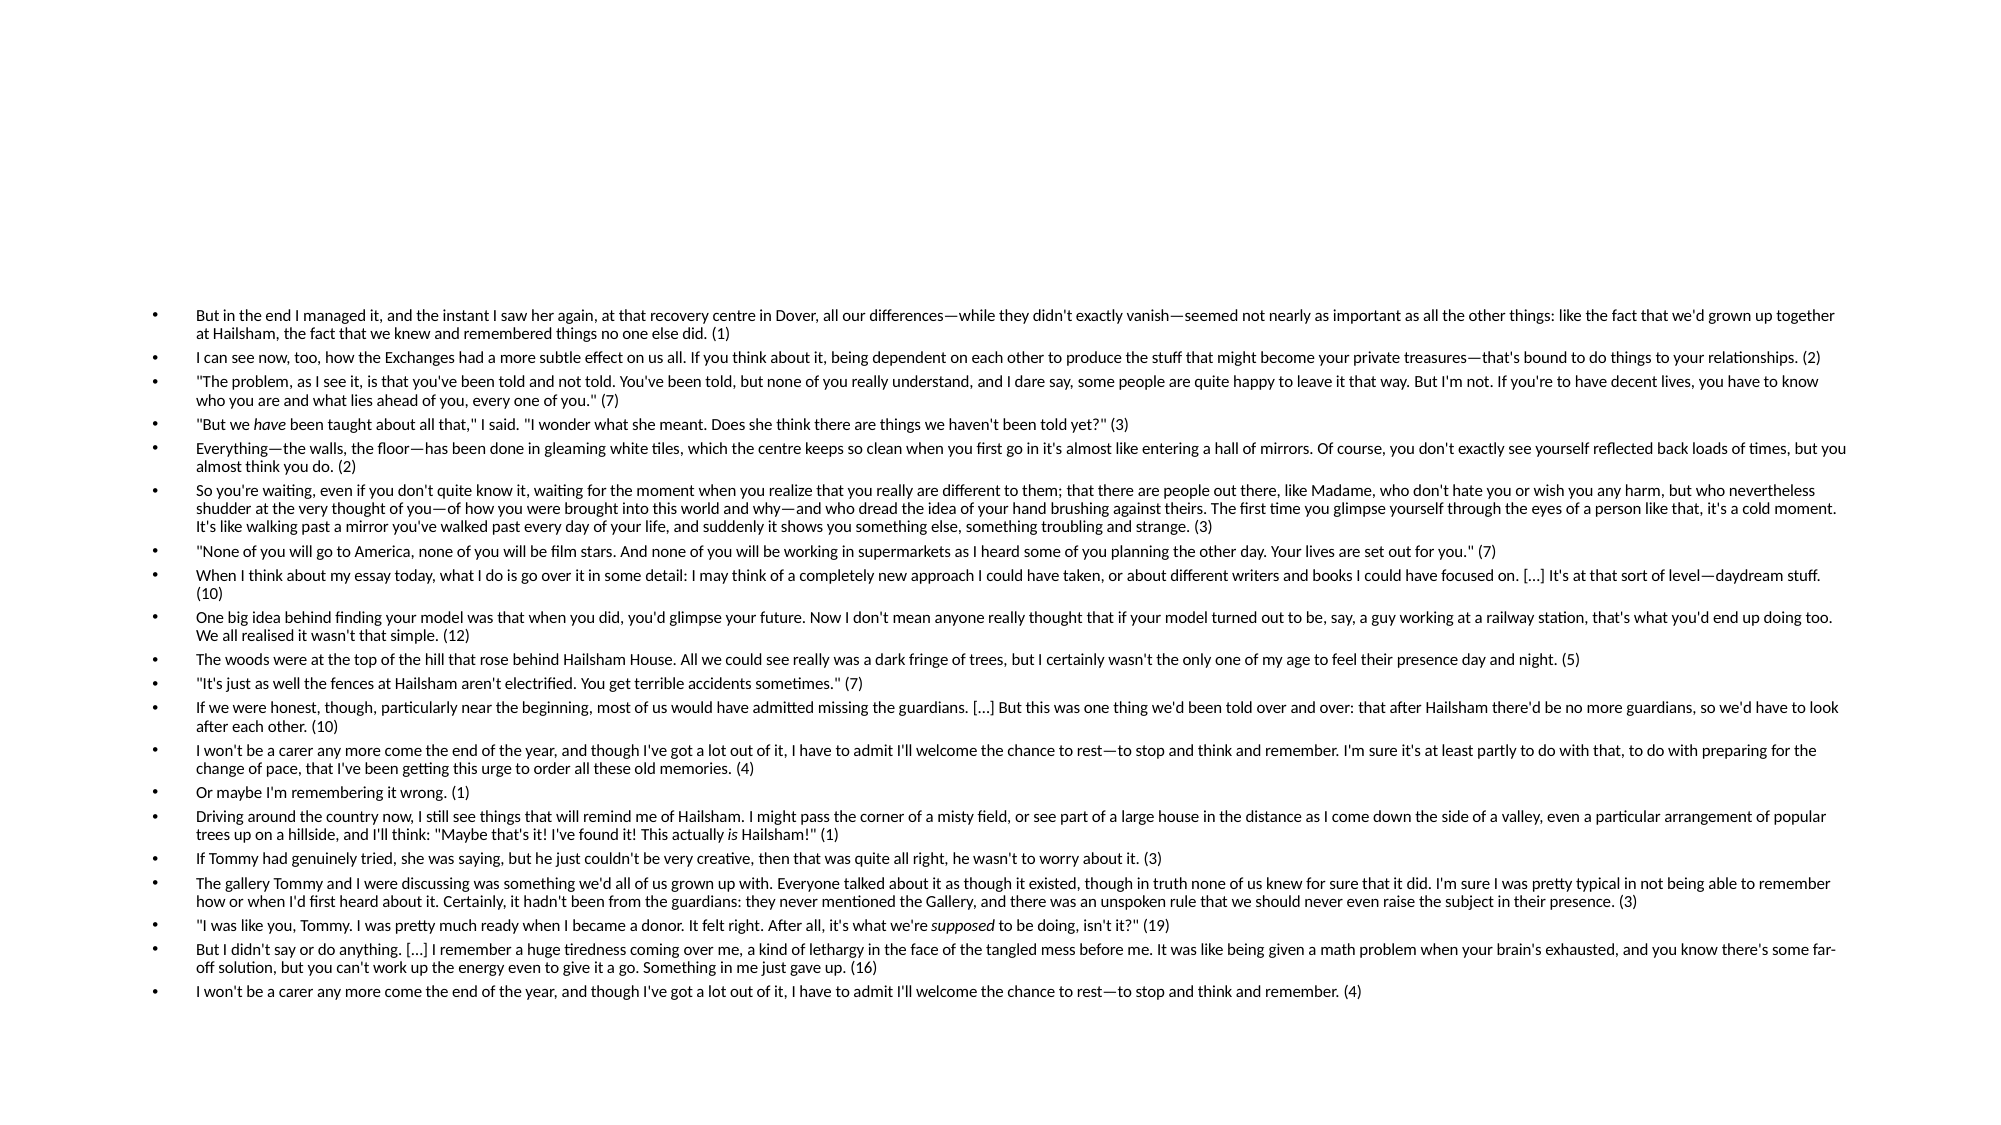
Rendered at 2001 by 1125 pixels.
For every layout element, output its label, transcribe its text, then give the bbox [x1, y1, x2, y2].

list But in the end I managed it, and the instant I saw her again, at that recovery centre in Dover, all our differences—while they didn't exactly vanish—seemed not nearly as important as all the other things: like the fact that we'd grown up together at Hailsham, the fact that we knew and remembered things no one else did. (1) I can see now, too, how the Exchanges had a more subtle effect on us all. If you think about it, being dependent on each other to produce the stuff that might become your private treasures—that's bound to do things to your relationships. (2) "The problem, as I see it, is that you've been told and not told. You've been told, but none of you really understand, and I dare say, some people are quite happy to leave it that way. But I'm not. If you're to have decent lives, you have to know who you are and what lies ahead of you, every one of you." (7) "But we have been taught about all that," I said. "I wonder what she meant. Does she think there are things we haven't been told yet?" (3) Everything—the walls, the floor—has been done in gleaming white tiles, which the centre keeps so clean when you first go in it's almost like entering a hall of mirrors. Of course, you don't exactly see yourself reflected back loads of times, but you almost think you do. (2) So you're waiting, even if you don't quite know it, waiting for the moment when you realize that you really are different to them; that there are people out there, like Madame, who don't hate you or wish you any harm, but who nevertheless shudder at the very thought of you—of how you were brought into this world and why—and who dread the idea of your hand brushing against theirs. The first time you glimpse yourself through the eyes of a person like that, it's a cold moment. It's like walking past a mirror you've walked past every day of your life, and suddenly it shows you something else, something troubling and strange. (3) "None of you will go to America, none of you will be film stars. And none of you will be working in supermarkets as I heard some of you planning the other day. Your lives are set out for you." (7) When I think about my essay today, what I do is go over it in some detail: I may think of a completely new approach I could have taken, or about different writers and books I could have focused on. […] It's at that sort of level—daydream stuff. (10) One big idea behind finding your model was that when you did, you'd glimpse your future. Now I don't mean anyone really thought that if your model turned out to be, say, a guy working at a railway station, that's what you'd end up doing too. We all realised it wasn't that simple. (12) The woods were at the top of the hill that rose behind Hailsham House. All we could see really was a dark fringe of trees, but I certainly wasn't the only one of my age to feel their presence day and night. (5) "It's just as well the fences at Hailsham aren't electrified. You get terrible accidents sometimes." (7) If we were honest, though, particularly near the beginning, most of us would have admitted missing the guardians. […] But this was one thing we'd been told over and over: that after Hailsham there'd be no more guardians, so we'd have to look after each other. (10) I won't be a carer any more come the end of the year, and though I've got a lot out of it, I have to admit I'll welcome the chance to rest—to stop and think and remember. I'm sure it's at least partly to do with that, to do with preparing for the change of pace, that I've been getting this urge to order all these old memories. (4) Or maybe I'm remembering it wrong. (1) Driving around the country now, I still see things that will remind me of Hailsham. I might pass the corner of a misty field, or see part of a large house in the distance as I come down the side of a valley, even a particular arrangement of popular trees up on a hillside, and I'll think: "Maybe that's it! I've found it! This actually is Hailsham!" (1) If Tommy had genuinely tried, she was saying, but he just couldn't be very creative, then that was quite all right, he wasn't to worry about it. (3) The gallery Tommy and I were discussing was something we'd all of us grown up with. Everyone talked about it as though it existed, though in truth none of us knew for sure that it did. I'm sure I was pretty typical in not being able to remember how or when I'd first heard about it. Certainly, it hadn't been from the guardians: they never mentioned the Gallery, and there was an unspoken rule that we should never even raise the subject in their presence. (3) "I was like you, Tommy. I was pretty much ready when I became a donor. It felt right. After all, it's what we're supposed to be doing, isn't it?" (19) But I didn't say or do anything. […] I remember a huge tiredness coming over me, a kind of lethargy in the face of the tangled mess before me. It was like being given a math problem when your brain's exhausted, and you know there's some far-off solution, but you can't work up the energy even to give it a go. Something in me just gave up. (16) I won't be a carer any more come the end of the year, and though I've got a lot out of it, I have to admit I'll welcome the chance to rest—to stop and think and remember. (4) [137, 299, 1863, 1014]
